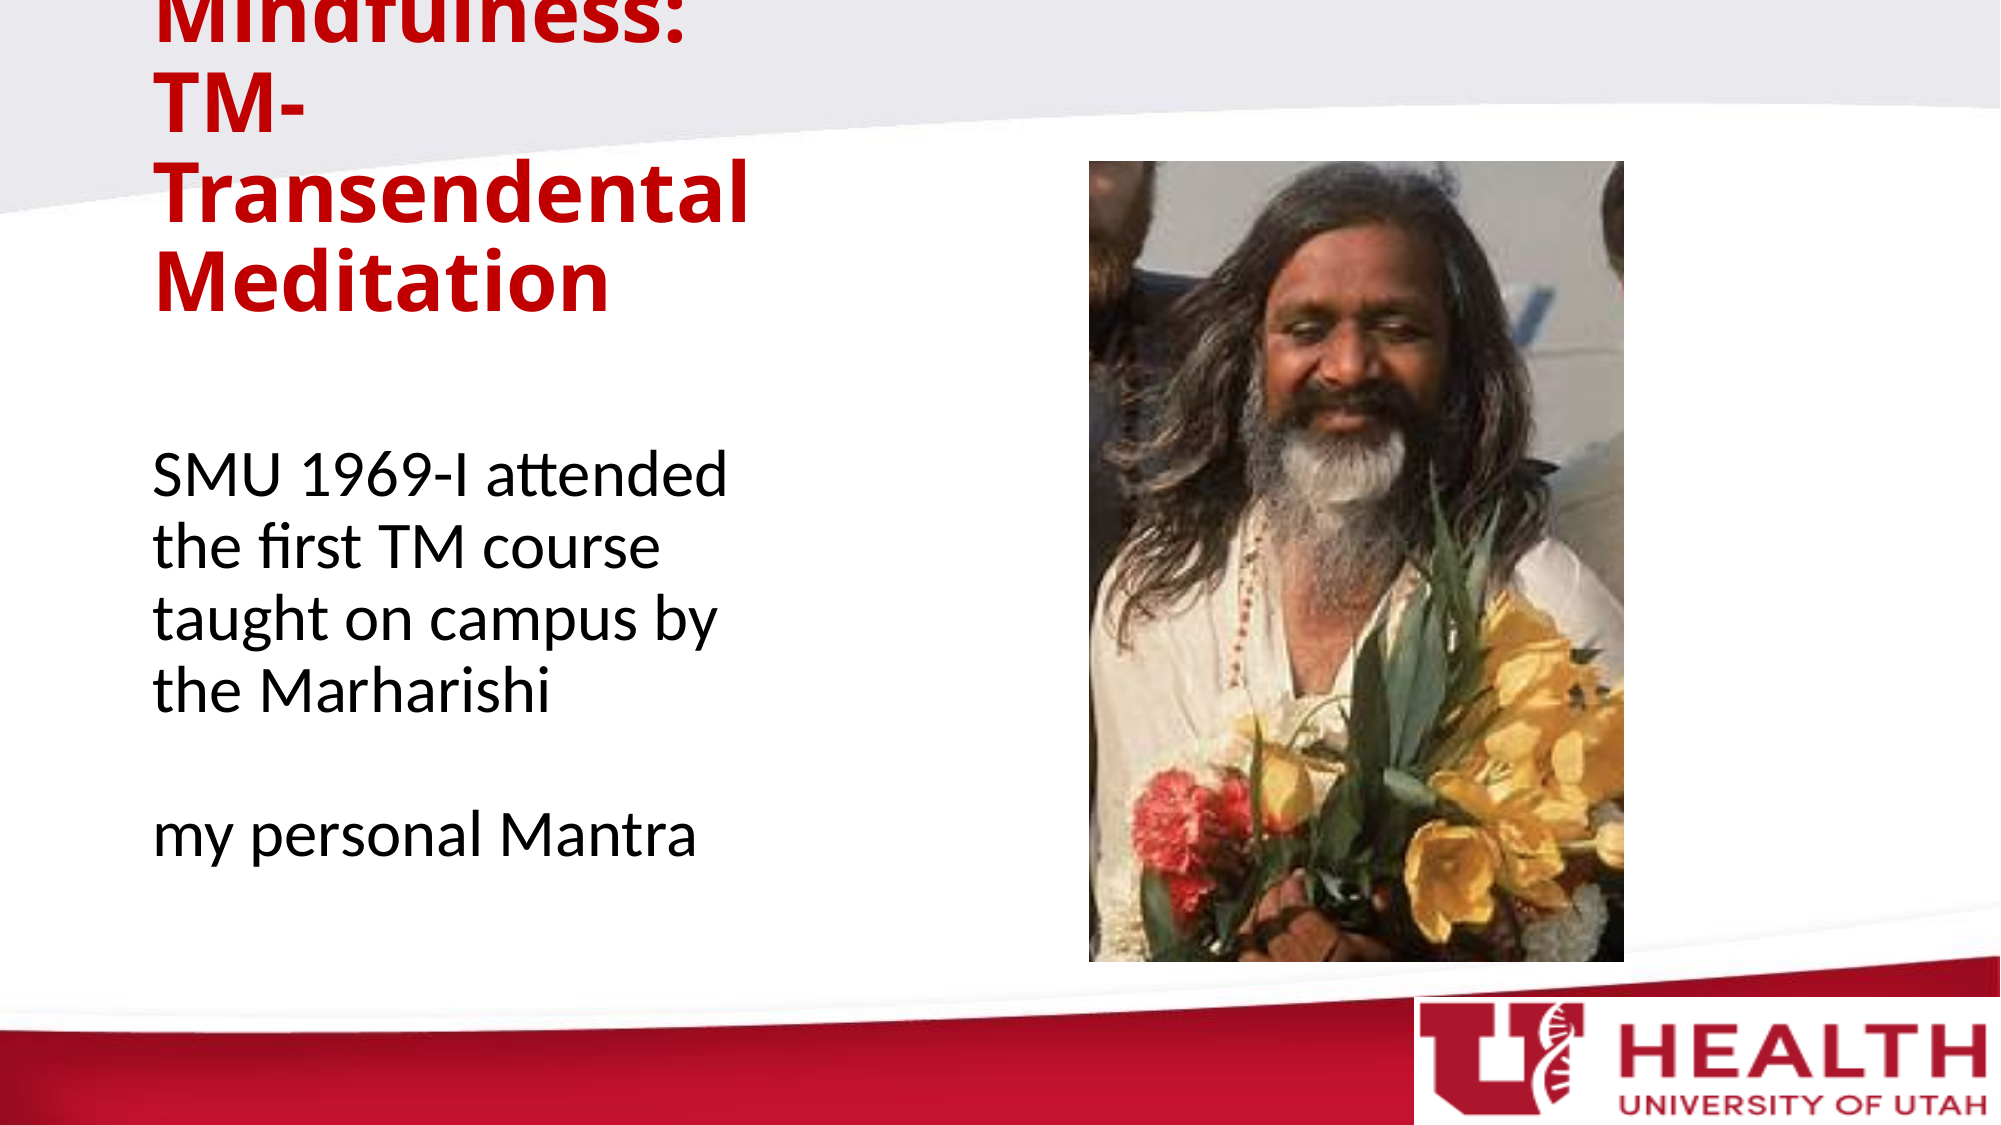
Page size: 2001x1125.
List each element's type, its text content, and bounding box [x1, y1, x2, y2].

picture [0, 0, 2000, 1125]
list SMU 1969-I attended the first TM course taught on campus by the Marharishi my personal Mantra [137, 430, 783, 963]
title Mindfulness: TM-Transendental Meditation [137, 75, 783, 338]
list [1089, 161, 1624, 962]
